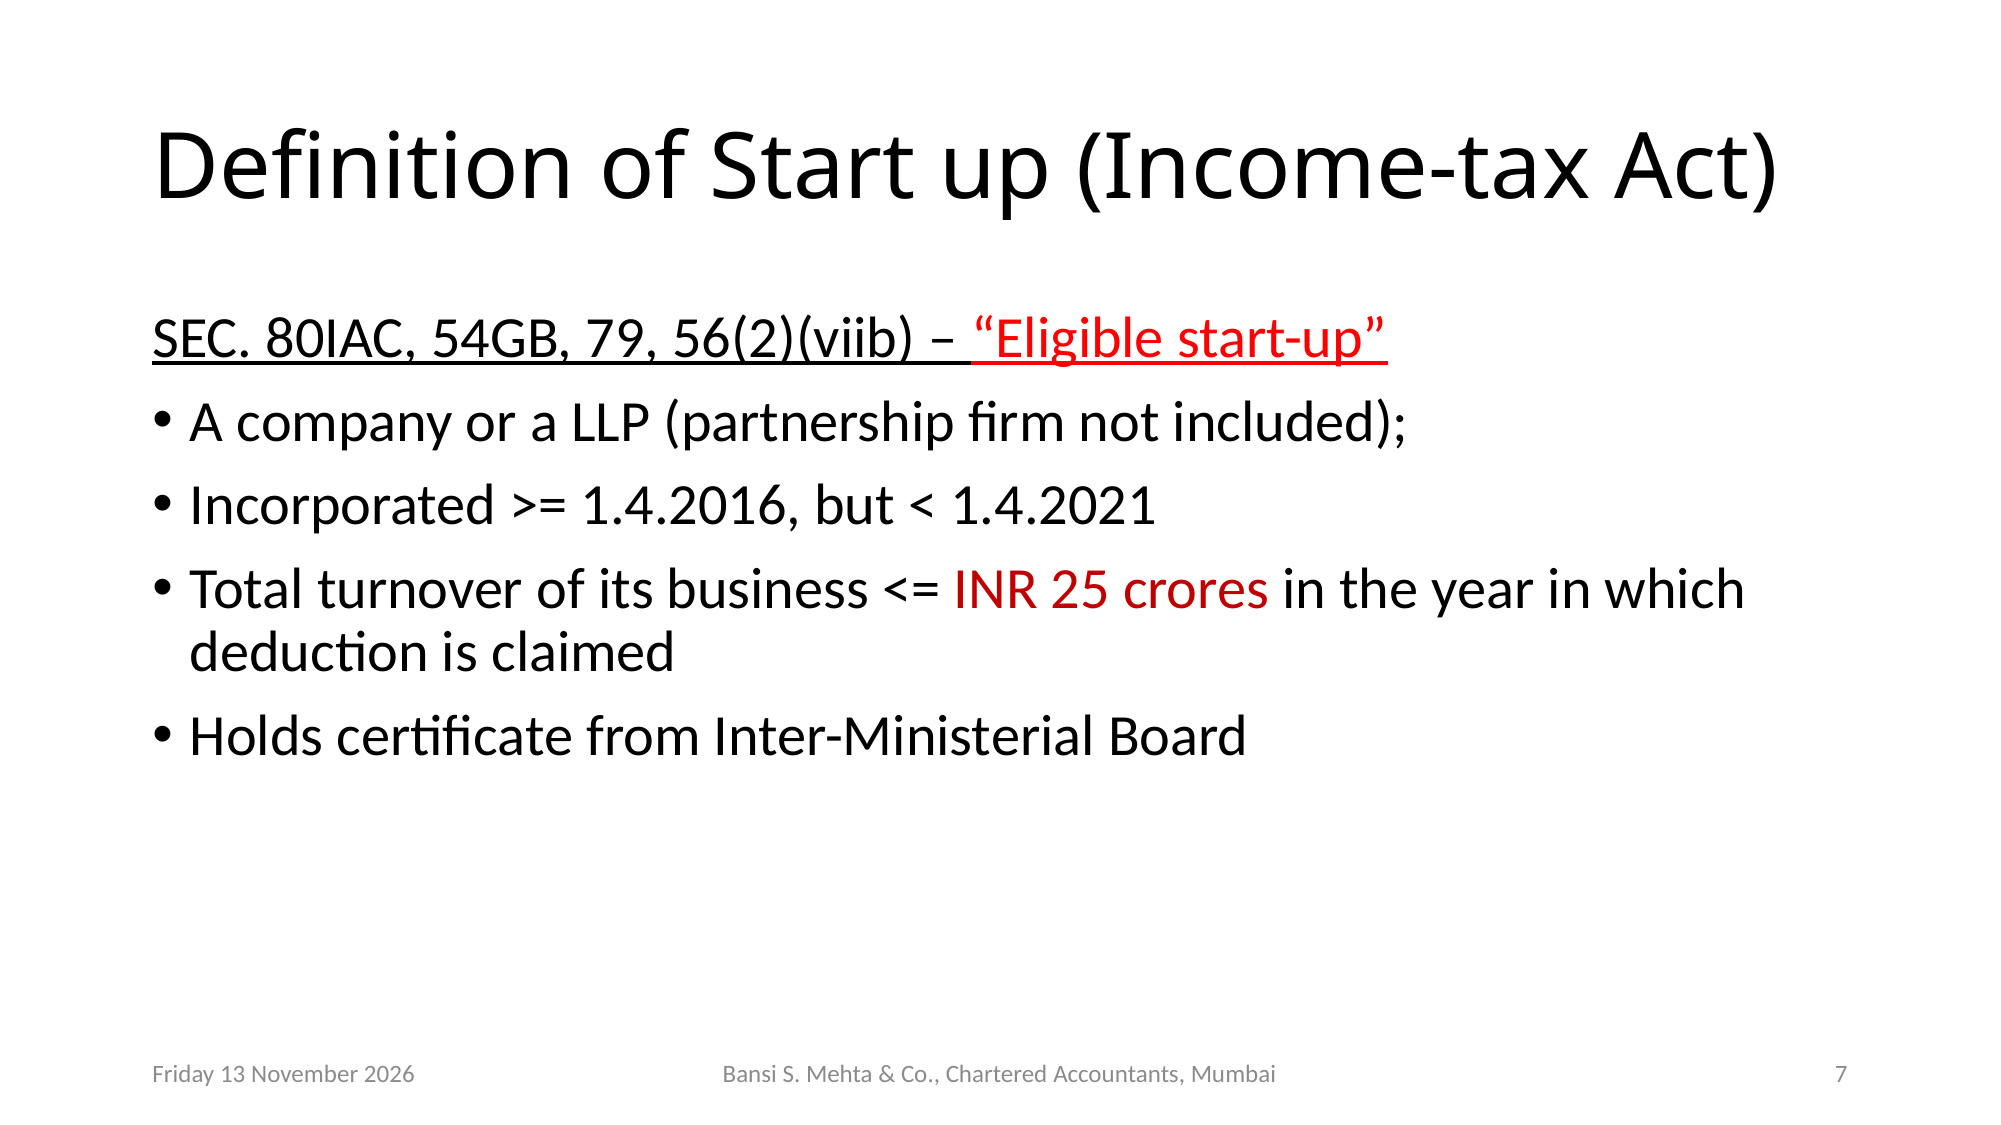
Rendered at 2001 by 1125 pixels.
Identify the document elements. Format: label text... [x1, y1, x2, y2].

list SEC. 80IAC, 54GB, 79, 56(2)(viib) – “Eligible start-up” A company or a LLP (partnership firm not included); Incorporated >= 1.4.2016, but < 1.4.2021 Total turnover of its business <= INR 25 crores in the year in which deduction is claimed Holds certificate from Inter-Ministerial Board [137, 299, 1863, 1014]
footer Bansi S. Mehta & Co., Chartered Accountants, Mumbai [662, 1042, 1338, 1103]
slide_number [137, 1042, 588, 1103]
title Definition of Start up (Income-tax Act) [137, 59, 1863, 278]
slide_number 8 [1412, 1042, 1863, 1103]
